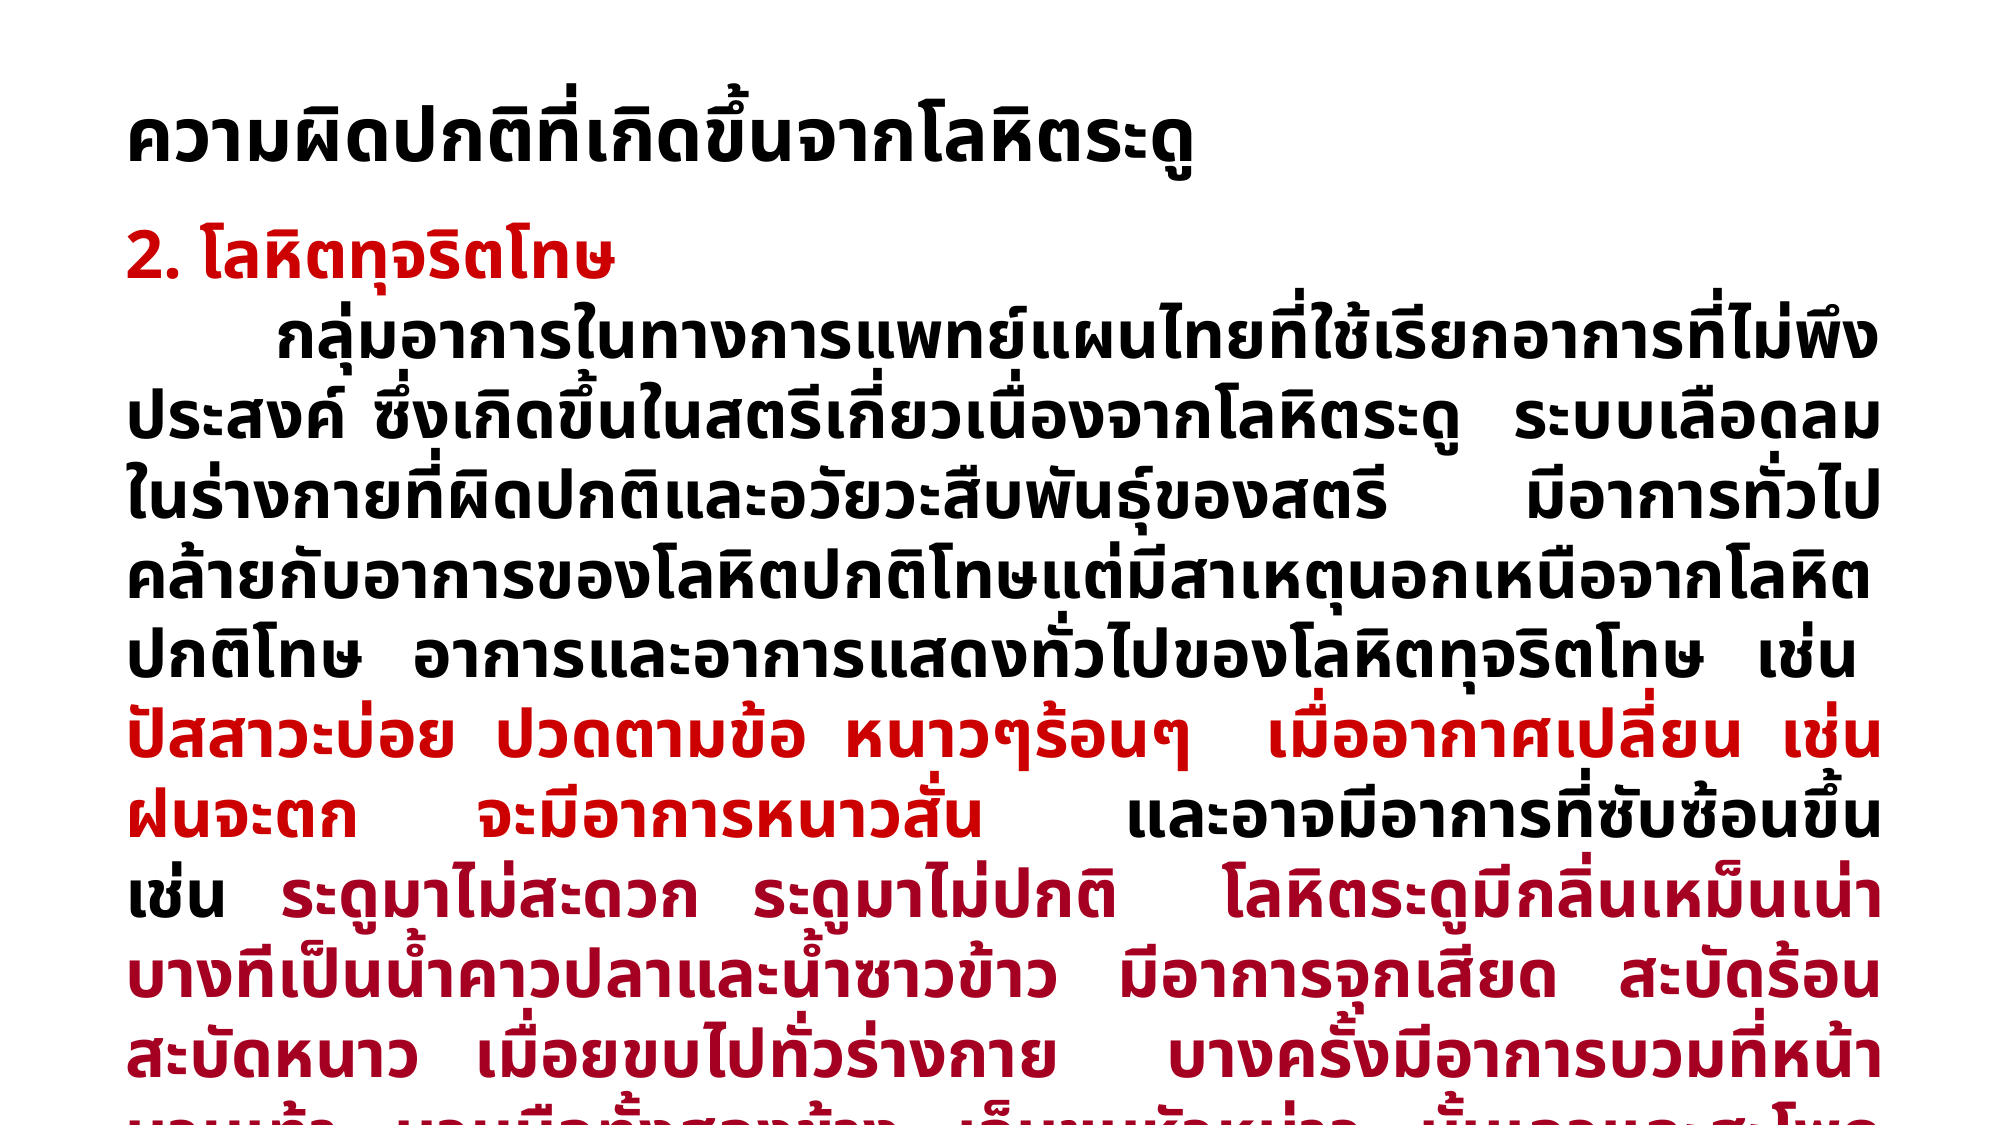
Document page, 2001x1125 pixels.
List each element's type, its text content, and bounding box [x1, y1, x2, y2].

text_box 2. โลหิตทุจริตโทษ กลุ่มอาการในทางการแพทย์แผนไทยที่ใช้เรียกอาการที่ไม่พึงประสงค์ ซึ่งเกิดขึ้นในสตรีเกี่ยวเนื่องจากโลหิตระดู ระบบเลือดลมในร่างกายที่ผิดปกติและอวัยวะสืบพันธุ์ของสตรี มีอาการทั่วไปคล้ายกับอาการของโลหิตปกติโทษแต่มีสาเหตุนอกเหนือจากโลหิตปกติโทษ อาการและอาการแสดงทั่วไปของโลหิตทุจริตโทษ เช่น ปัสสาวะบ่อย ปวดตามข้อ หนาวๆร้อนๆ เมื่ออากาศเปลี่ยน เช่น ฝนจะตก จะมีอาการหนาวสั่น และอาจมีอาการที่ซับซ้อนขึ้น เช่น ระดูมาไม่สะดวก ระดูมาไม่ปกติ โลหิตระดูมีกลิ่นเหม็นเน่า บางทีเป็นน้ำคาวปลาและน้ำซาวข้าว มีอาการจุกเสียด สะบัดร้อนสะบัดหนาว เมื่อยขบไปทั่วร่างกาย บางครั้งมีอาการบวมที่หน้า บวมเท้า บวมมือทั้งสองข้าง เจ็บขบหัวหน่าว บั้นเอวและสะโพก ใบหน้าเขียวคล้ำ เศร้าหมอง หัวนมดำดุจมีครรภ์ บางครั้งมีคลั่งเพ้อดุจเป็นบ้า ปวดศีรษะมาก บางคนตาเหลือง ตาแดง เป็นต้อ [109, 204, 1900, 1125]
title ความผิดปกติที่เกิดขึ้นจากโลหิตระดู [110, 28, 1835, 204]
